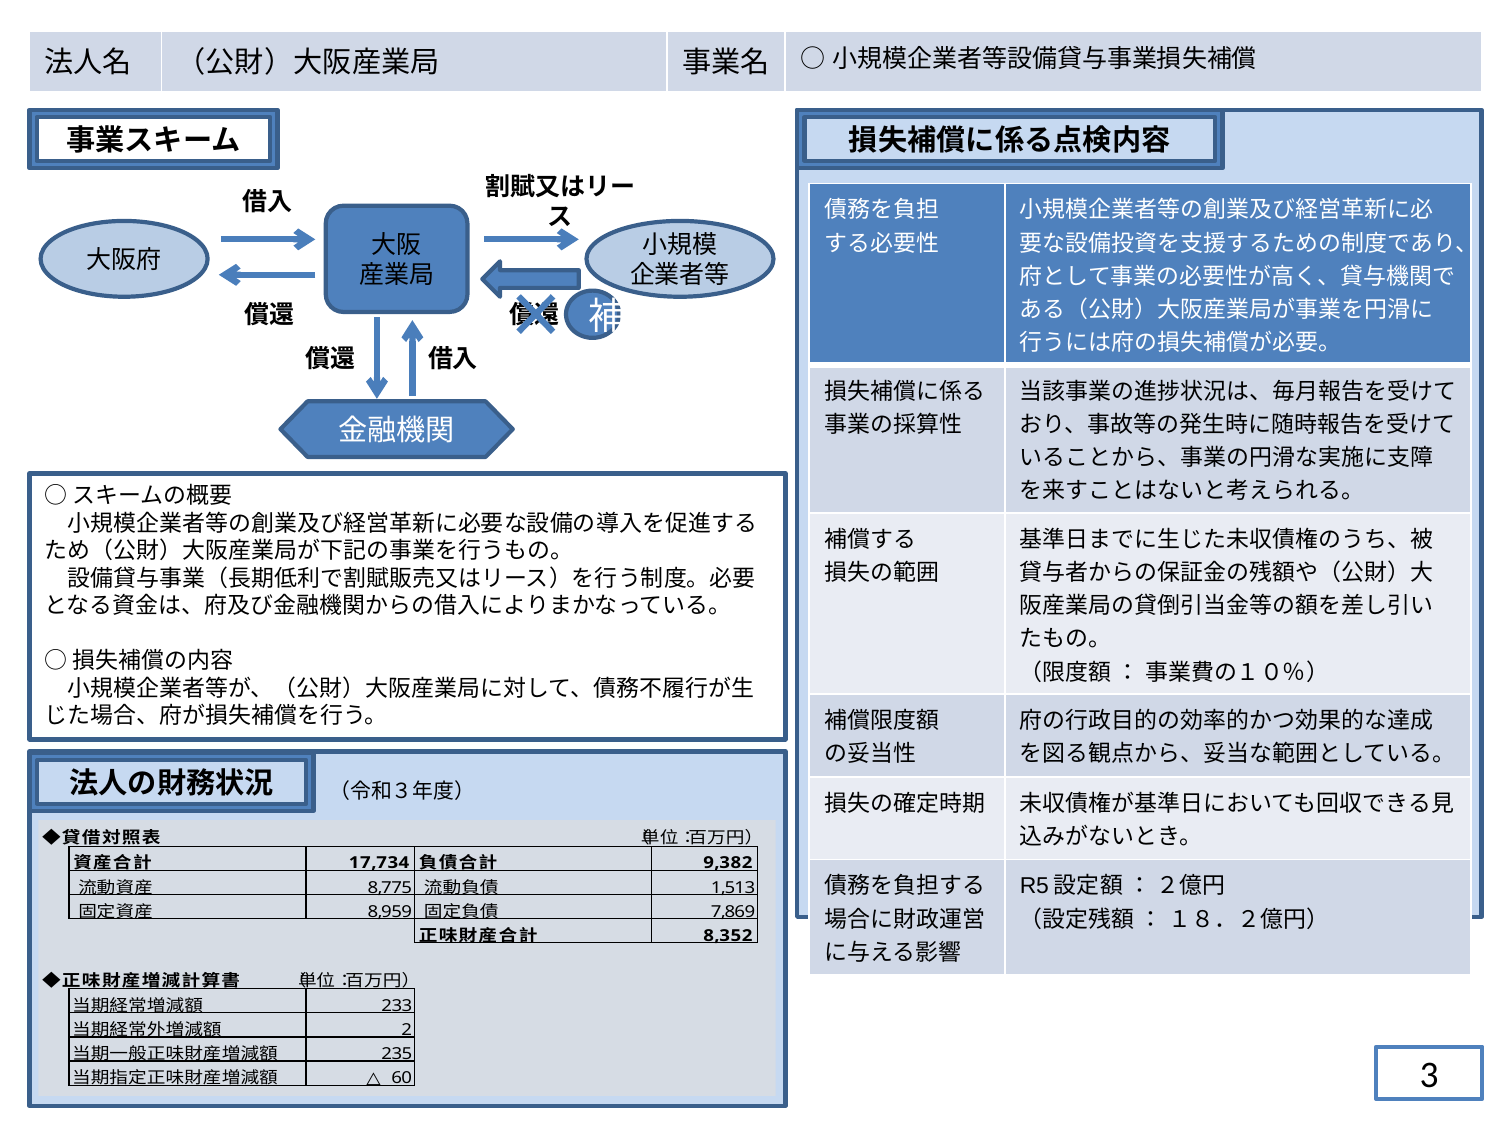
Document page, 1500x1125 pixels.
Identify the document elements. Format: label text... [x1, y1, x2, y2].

text_box 3 [1374, 1045, 1484, 1101]
text_box [27, 749, 788, 1108]
table_cell 未収債権が基準日においても回収できる見込みがないとき。 [1006, 778, 1470, 859]
table_cell 補償する 損失の範囲 [810, 514, 1004, 693]
text_box 事業スキーム [27, 108, 280, 170]
text_box （令和３年度） [313, 768, 494, 812]
text_box 法人の財務状況 [28, 751, 316, 813]
table_cell 当該事業の進捗状況は、毎月報告を受けており、事故等の発生時に随時報告を受けていることから、事業の円滑な実施に支障を来すことはないと考えられる。 [1006, 368, 1470, 512]
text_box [40, 176, 774, 458]
table_cell 損失補償に係る 事業の採算性 [810, 368, 1004, 512]
table_header 事業名 [668, 32, 784, 91]
table_cell 補償限度額 の妥当性 [810, 695, 1004, 776]
table_header （公財）大阪産業局 [162, 32, 666, 91]
table_cell 損失の確定時期 [810, 778, 1004, 859]
table_cell 府の行政目的の効率的かつ効果的な達成を図る観点から、妥当な範囲としている。 [1006, 695, 1470, 776]
table_cell 債務を負担する 場合に財政運営 に与える影響 [810, 860, 1004, 974]
table_header ○小規模企業者等設備貸与事業損失補償 [786, 32, 1481, 91]
text_box ○スキームの概要 小規模企業者等の創業及び経営革新に必要な設備の導入を促進するため（公財）大阪産業局が下記の事業を行うもの。 設備貸与事業（長期低利で割賦販売又はリース）を行う制度。必要となる資金は、府及び金融機関からの借入によりまかなっている。 ○損失補償の内容 小規模企業者等が、（公財）大阪産業局に対して、債務不履行が生じた場合、府が損失補償を行う。 [27, 471, 788, 742]
table_cell R5設定額 ： ２億円 （設定残額 ： １８．２億円） [1006, 860, 1470, 974]
table_header 債務を負担 する必要性 [810, 184, 1004, 362]
text_box [795, 108, 1484, 919]
table_header 小規模企業者等の創業及び経営革新に必要な設備投資を支援するための制度であり、府として事業の必要性が高く、貸与機関である（公財）大阪産業局が事業を円滑に行うには府の損失補償が必要。 [1006, 184, 1470, 362]
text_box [36, 819, 778, 1097]
table_header 法人名 [30, 32, 161, 91]
text_box 損失補償に係る点検内容 [795, 108, 1225, 170]
table_cell 基準日までに生じた未収債権のうち、被貸与者からの保証金の残額や（公財）大阪産業局の貸倒引当金等の額を差し引いたもの。 （限度額 ： 事業費の１０％） [1006, 514, 1470, 693]
